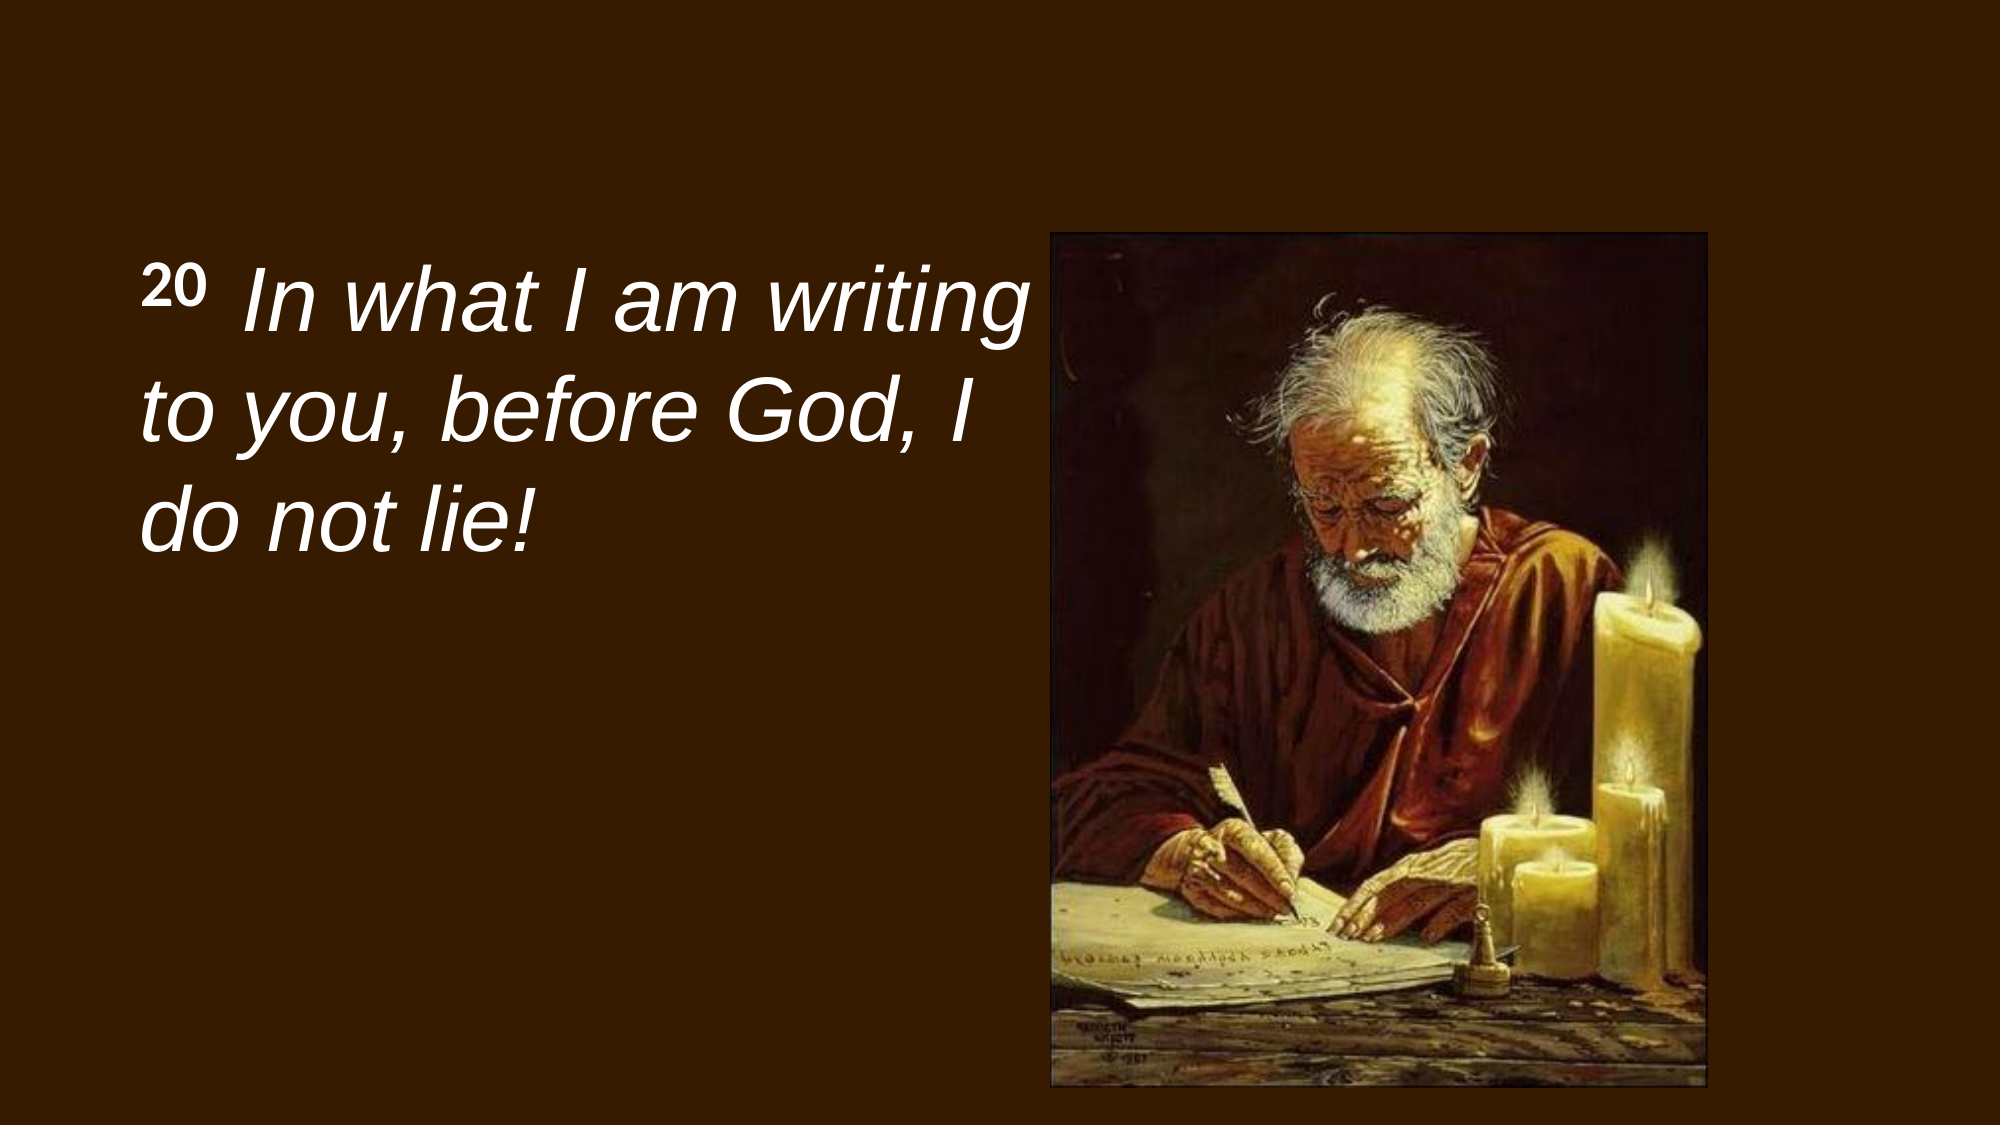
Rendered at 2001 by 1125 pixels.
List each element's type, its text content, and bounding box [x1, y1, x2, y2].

text_box In what I am writing to you, before God, I do not lie! [124, 232, 1047, 578]
picture [1049, 232, 1709, 1089]
text_box 20 [125, 232, 238, 328]
